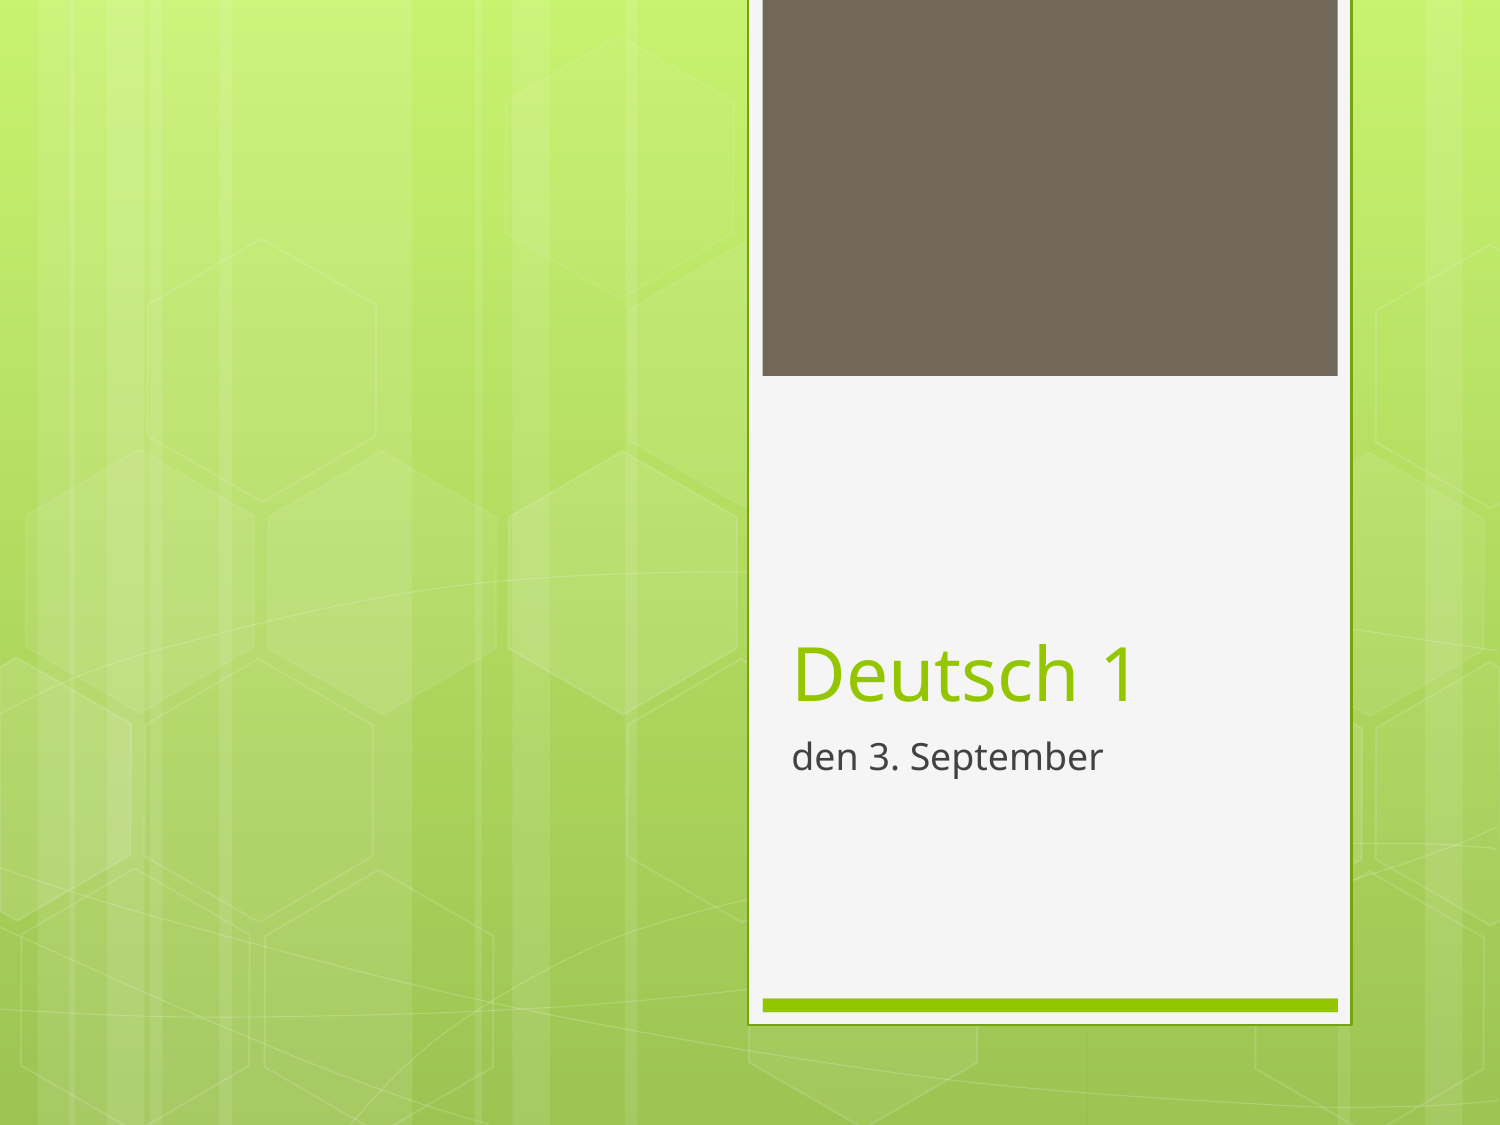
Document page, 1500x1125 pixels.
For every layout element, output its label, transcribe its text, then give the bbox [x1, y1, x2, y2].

title Deutsch 1 [776, 444, 1320, 724]
subtitle den 3. September [776, 725, 1320, 933]
